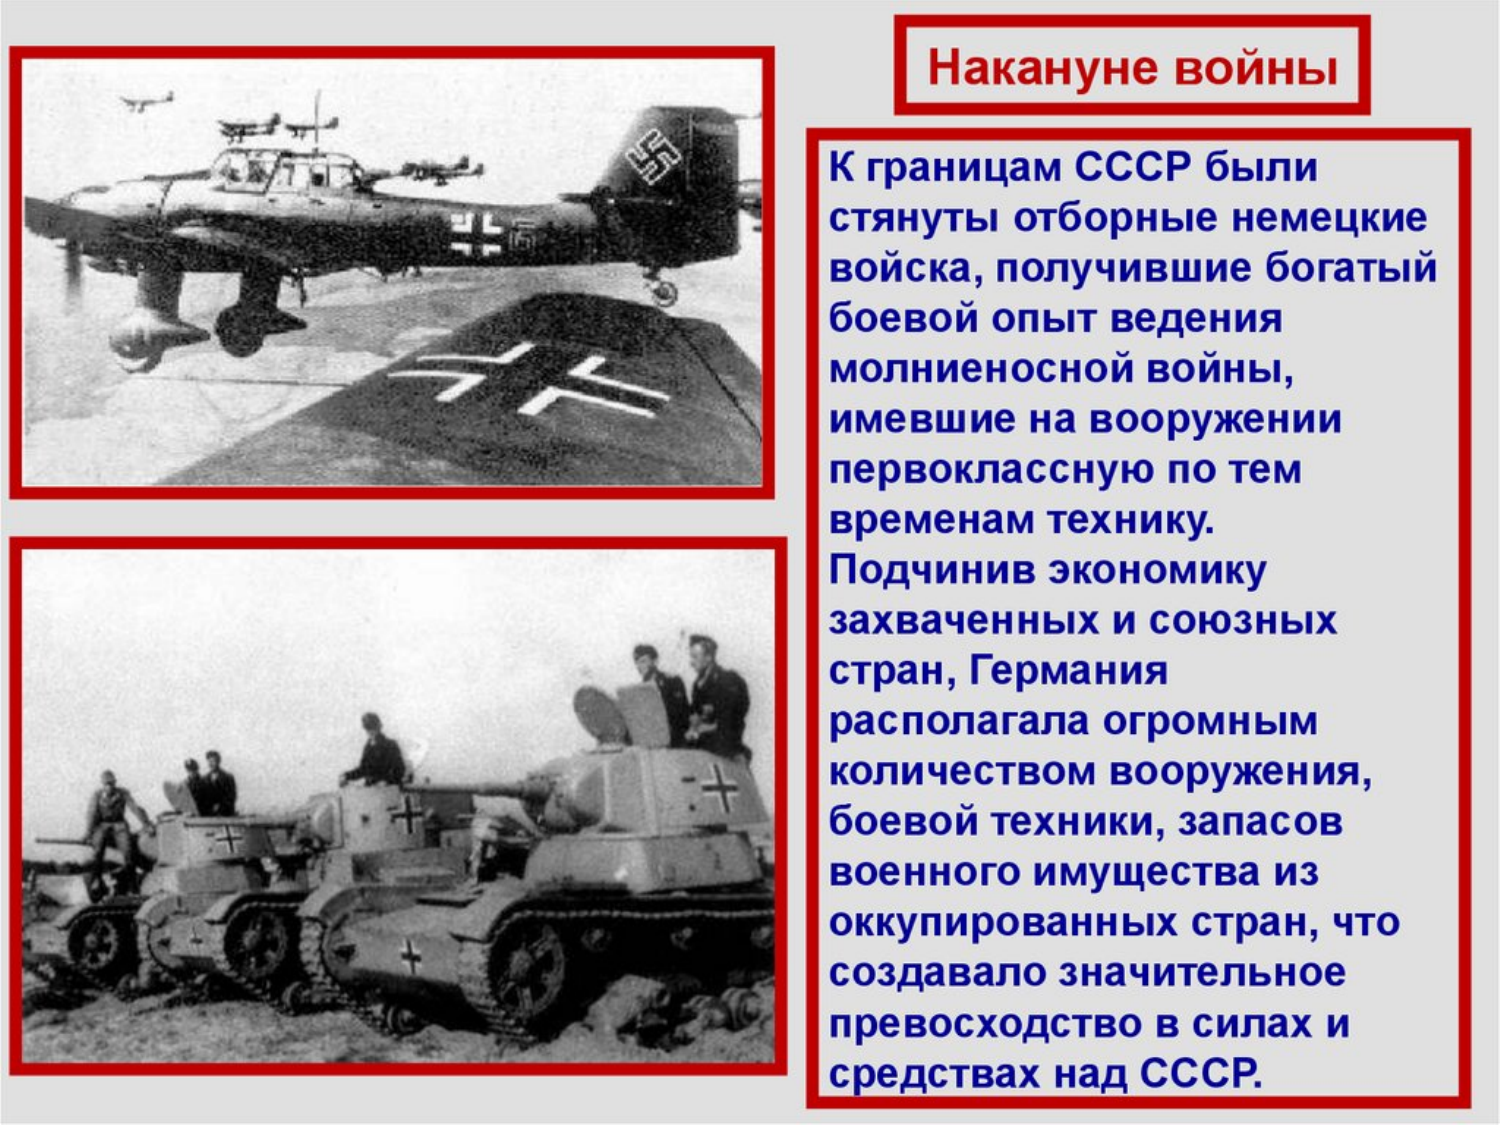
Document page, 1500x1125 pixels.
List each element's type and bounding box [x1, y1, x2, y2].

list [0, 0, 1500, 1125]
